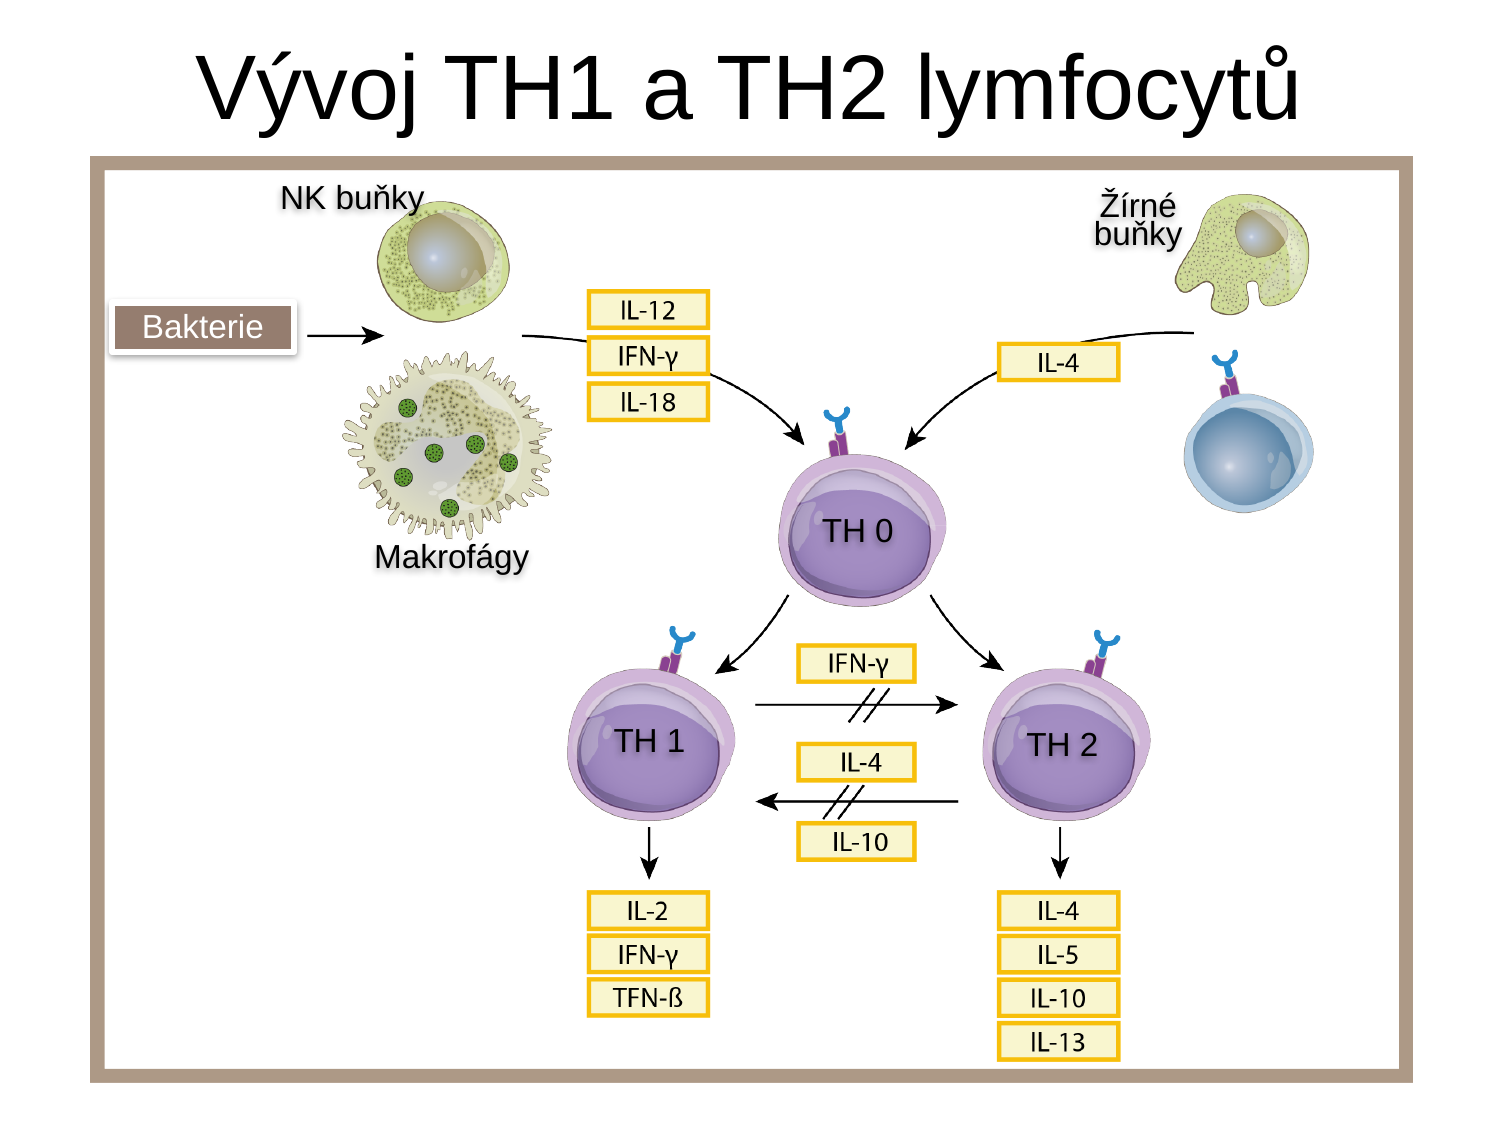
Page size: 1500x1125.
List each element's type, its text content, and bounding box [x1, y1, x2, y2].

title Vývoj TH1 a TH2 lymfocytů [75, 19, 1425, 147]
picture [90, 156, 1414, 1084]
